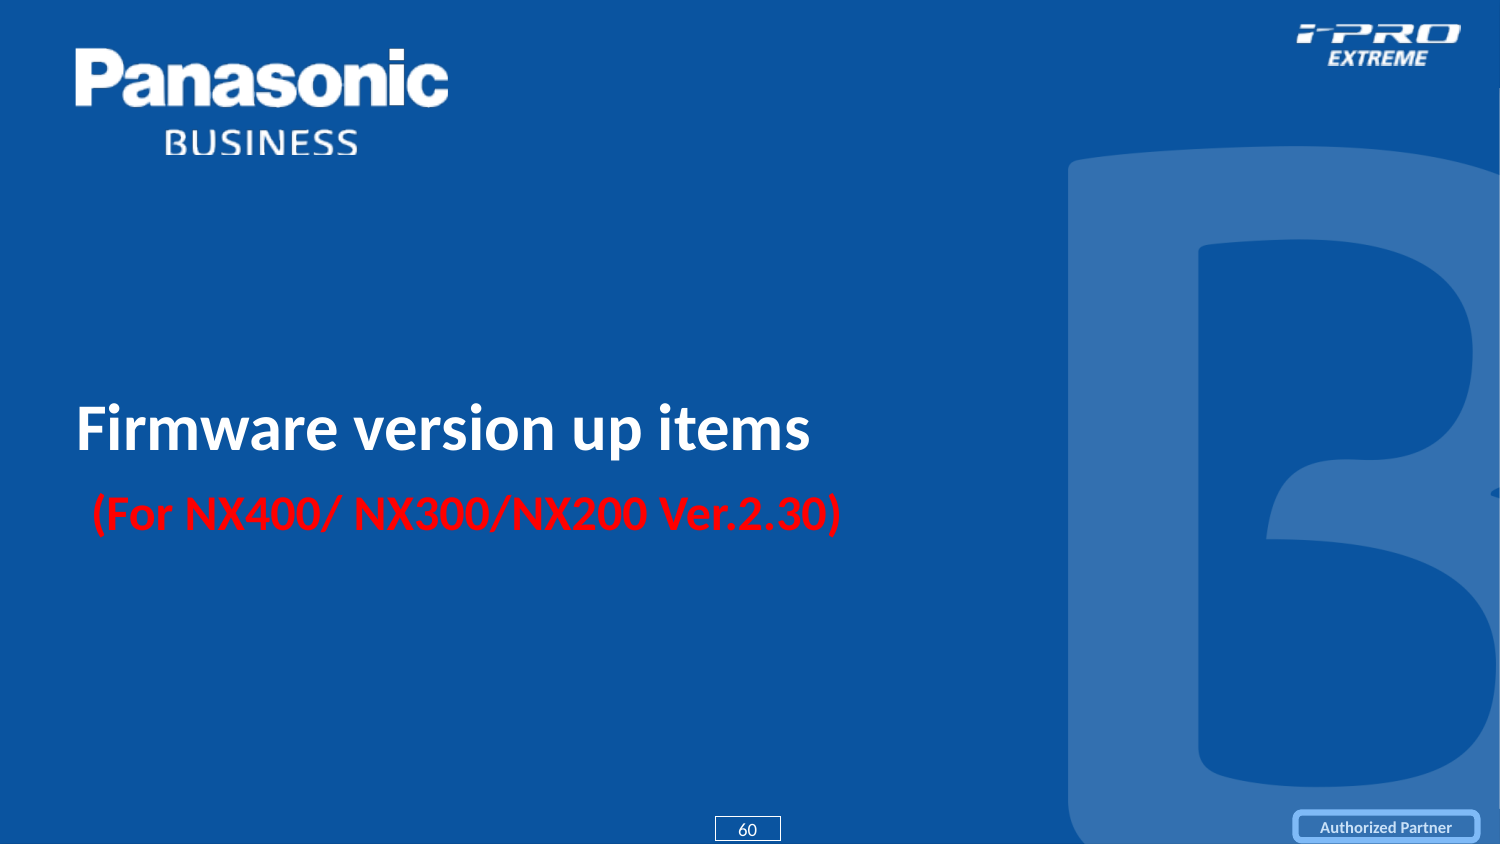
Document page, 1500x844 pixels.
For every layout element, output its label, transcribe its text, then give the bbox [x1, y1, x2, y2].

title Firmware version up items (For NX400/ NX300/NX200 Ver.2.30) [61, 376, 1325, 550]
picture [1295, 23, 1461, 66]
